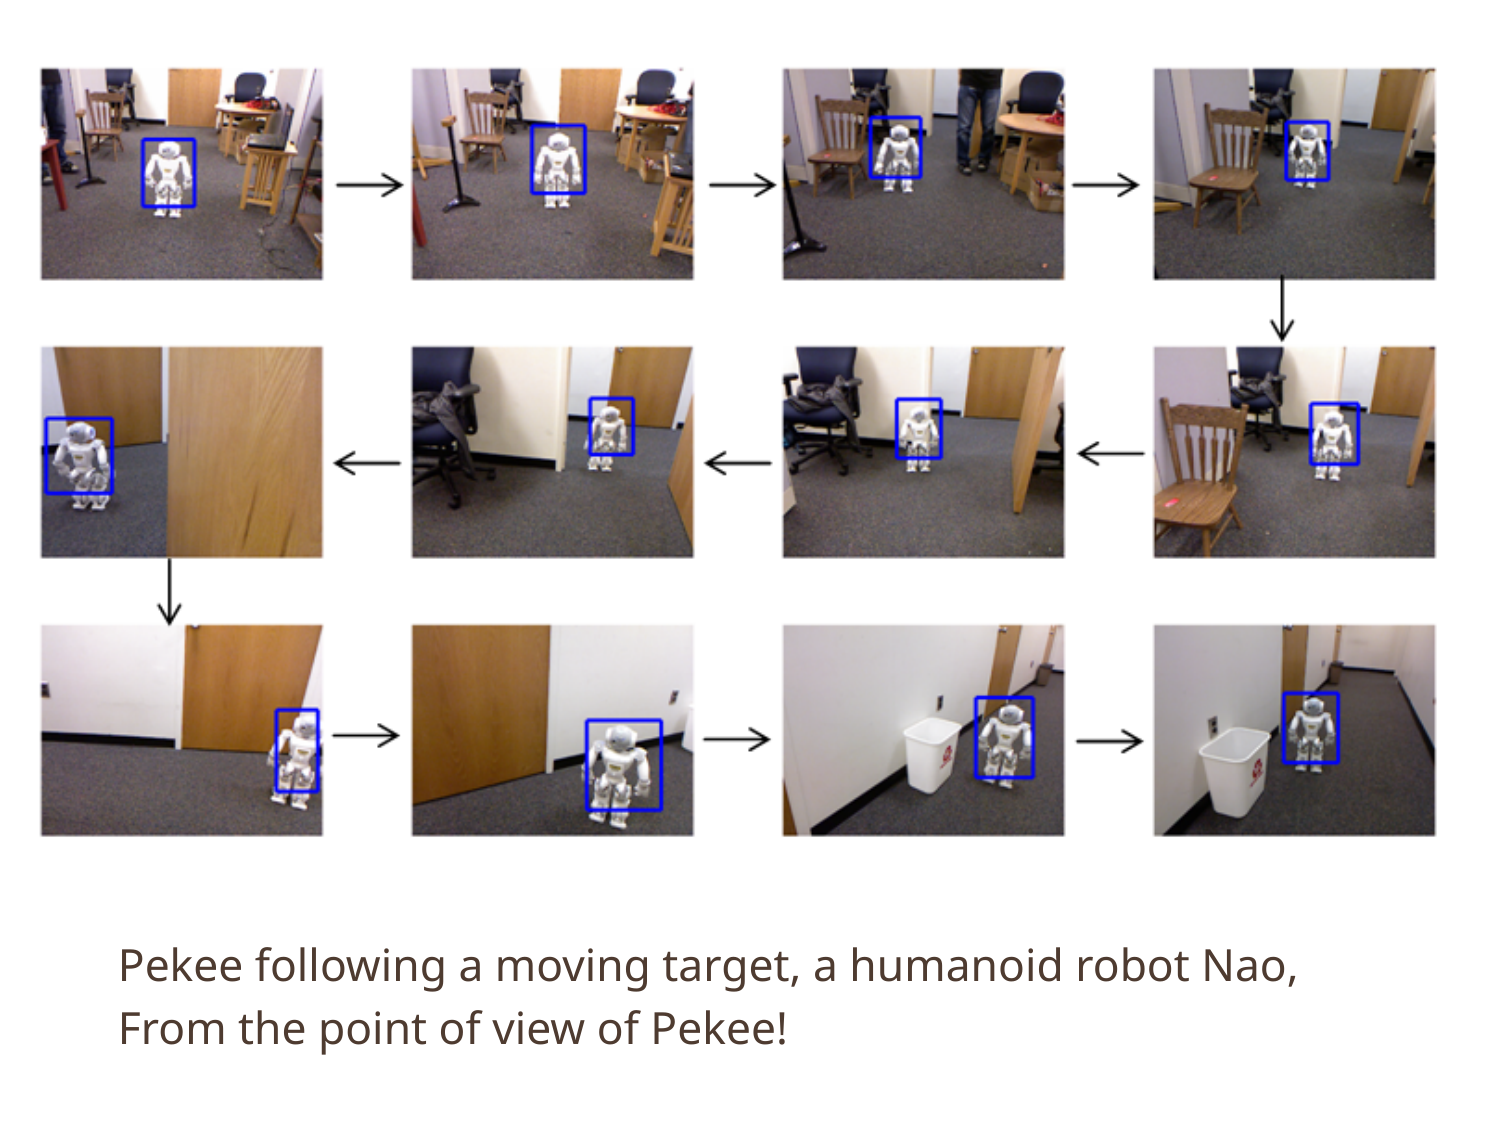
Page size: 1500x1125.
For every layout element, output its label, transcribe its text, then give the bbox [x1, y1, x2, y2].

picture [33, 62, 1448, 851]
list Pekee following a moving target, a humanoid robot Nao, From the point of view of Pekee! [99, 937, 1400, 1063]
